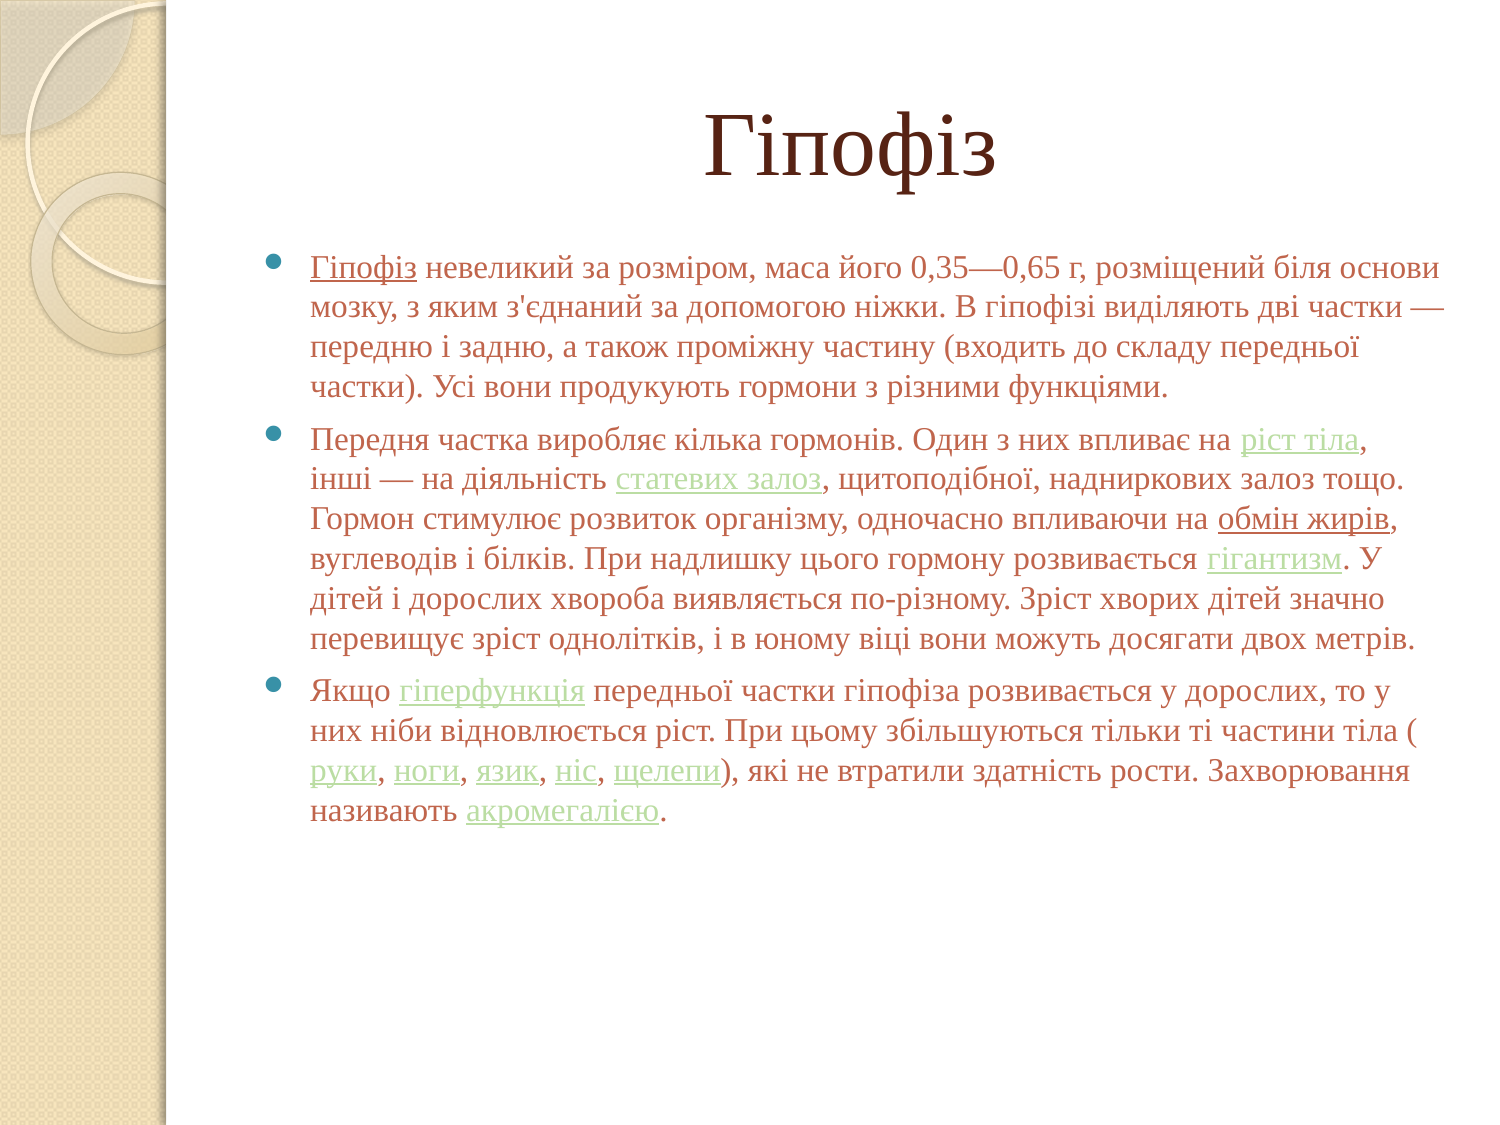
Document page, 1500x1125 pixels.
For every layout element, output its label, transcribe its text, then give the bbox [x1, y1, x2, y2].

title Гіпофіз [235, 45, 1466, 233]
list Гіпофіз невеликий за розміром, маса його 0,35—0,65 г, розміщений біля основи мозку, з яким з'єднаний за допомогою ніжки. В гіпофізі виділяють дві частки — передню і задню, а також проміжну частину (входить до складу передньої частки). Усі вони продукують гормони з різними функціями. Передня частка виробляє кілька гормонів. Один з них впливає на ріст тіла, інші — на діяльність статевих залоз, щитоподібної, надниркових залоз тощо. Гормон стимулює розвиток організму, одночасно впливаючи на обмін жирів, вуглеводів і білків. При надлишку цього гормону розвивається гігантизм. У дітей і дорослих хвороба виявляється по-різному. Зріст хворих дітей значно перевищує зріст однолітків, і в юному віці вони можуть досягати двох метрів. Якщо гіперфункція передньої частки гіпофіза розвивається у дорослих, то у них ніби відновлюється ріст. При цьому збільшуються тільки ті частини тіла (руки, ноги, язик, ніс, щелепи), які не втратили здатність рости. Захворювання називають акромегалією. [235, 237, 1466, 1025]
